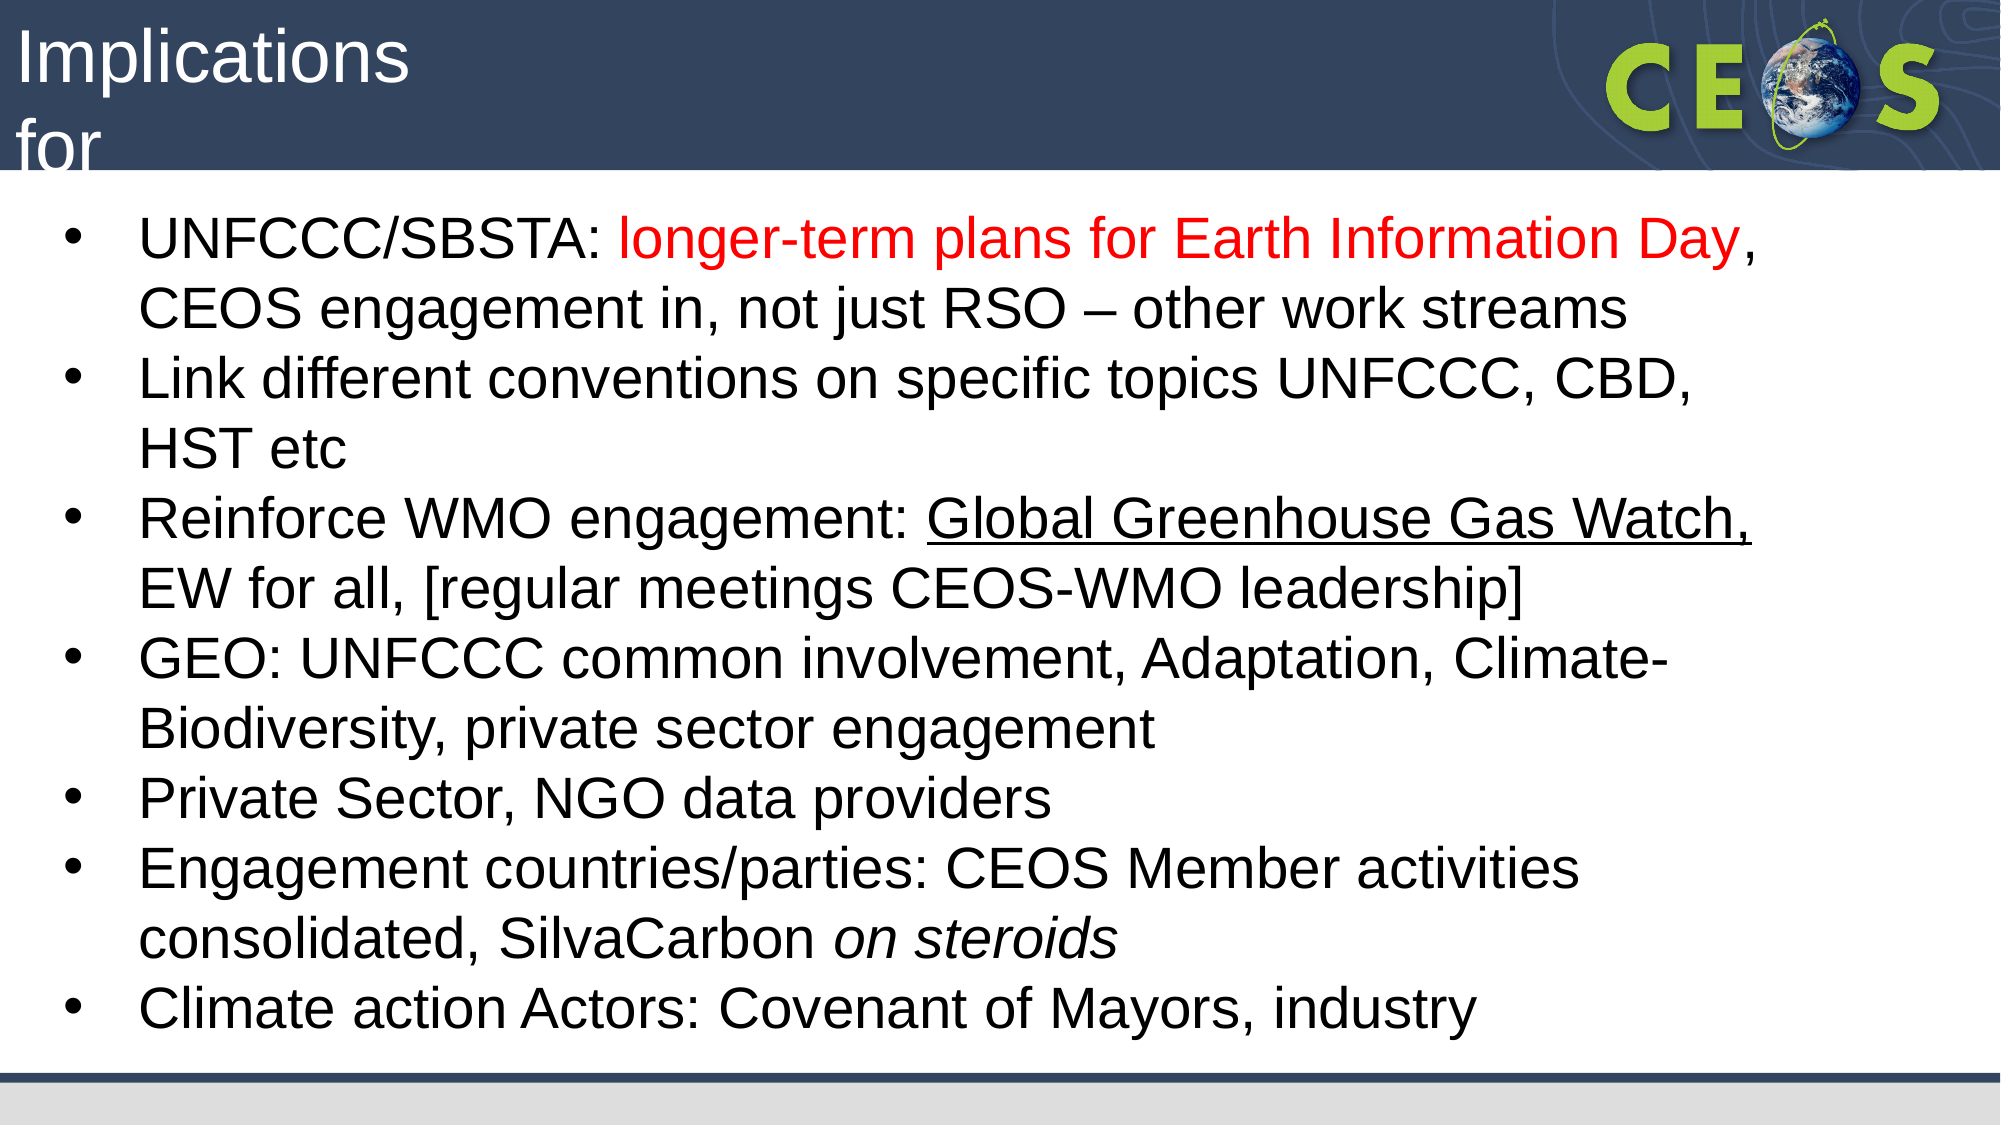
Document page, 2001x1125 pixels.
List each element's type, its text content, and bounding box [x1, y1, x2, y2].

picture [1606, 18, 1939, 150]
list UNFCCC/SBSTA: longer-term plans for Earth Information Day, CEOS engagement in, not just RSO – other work streams Link different conventions on specific topics UNFCCC, CBD, HST etc Reinforce WMO engagement: Global Greenhouse Gas Watch, EW for all, [regular meetings CEOS-WMO leadership] GEO: UNFCCC common involvement, Adaptation, Climate-Biodiversity, private sector engagement Private Sector, NGO data providers Engagement countries/parties: CEOS Member activities consolidated, SilvaCarbon on steroids Climate action Actors: Covenant of Mayors, industry [48, 192, 1782, 981]
title Implications for Stakeholder Engagement [0, 0, 493, 493]
